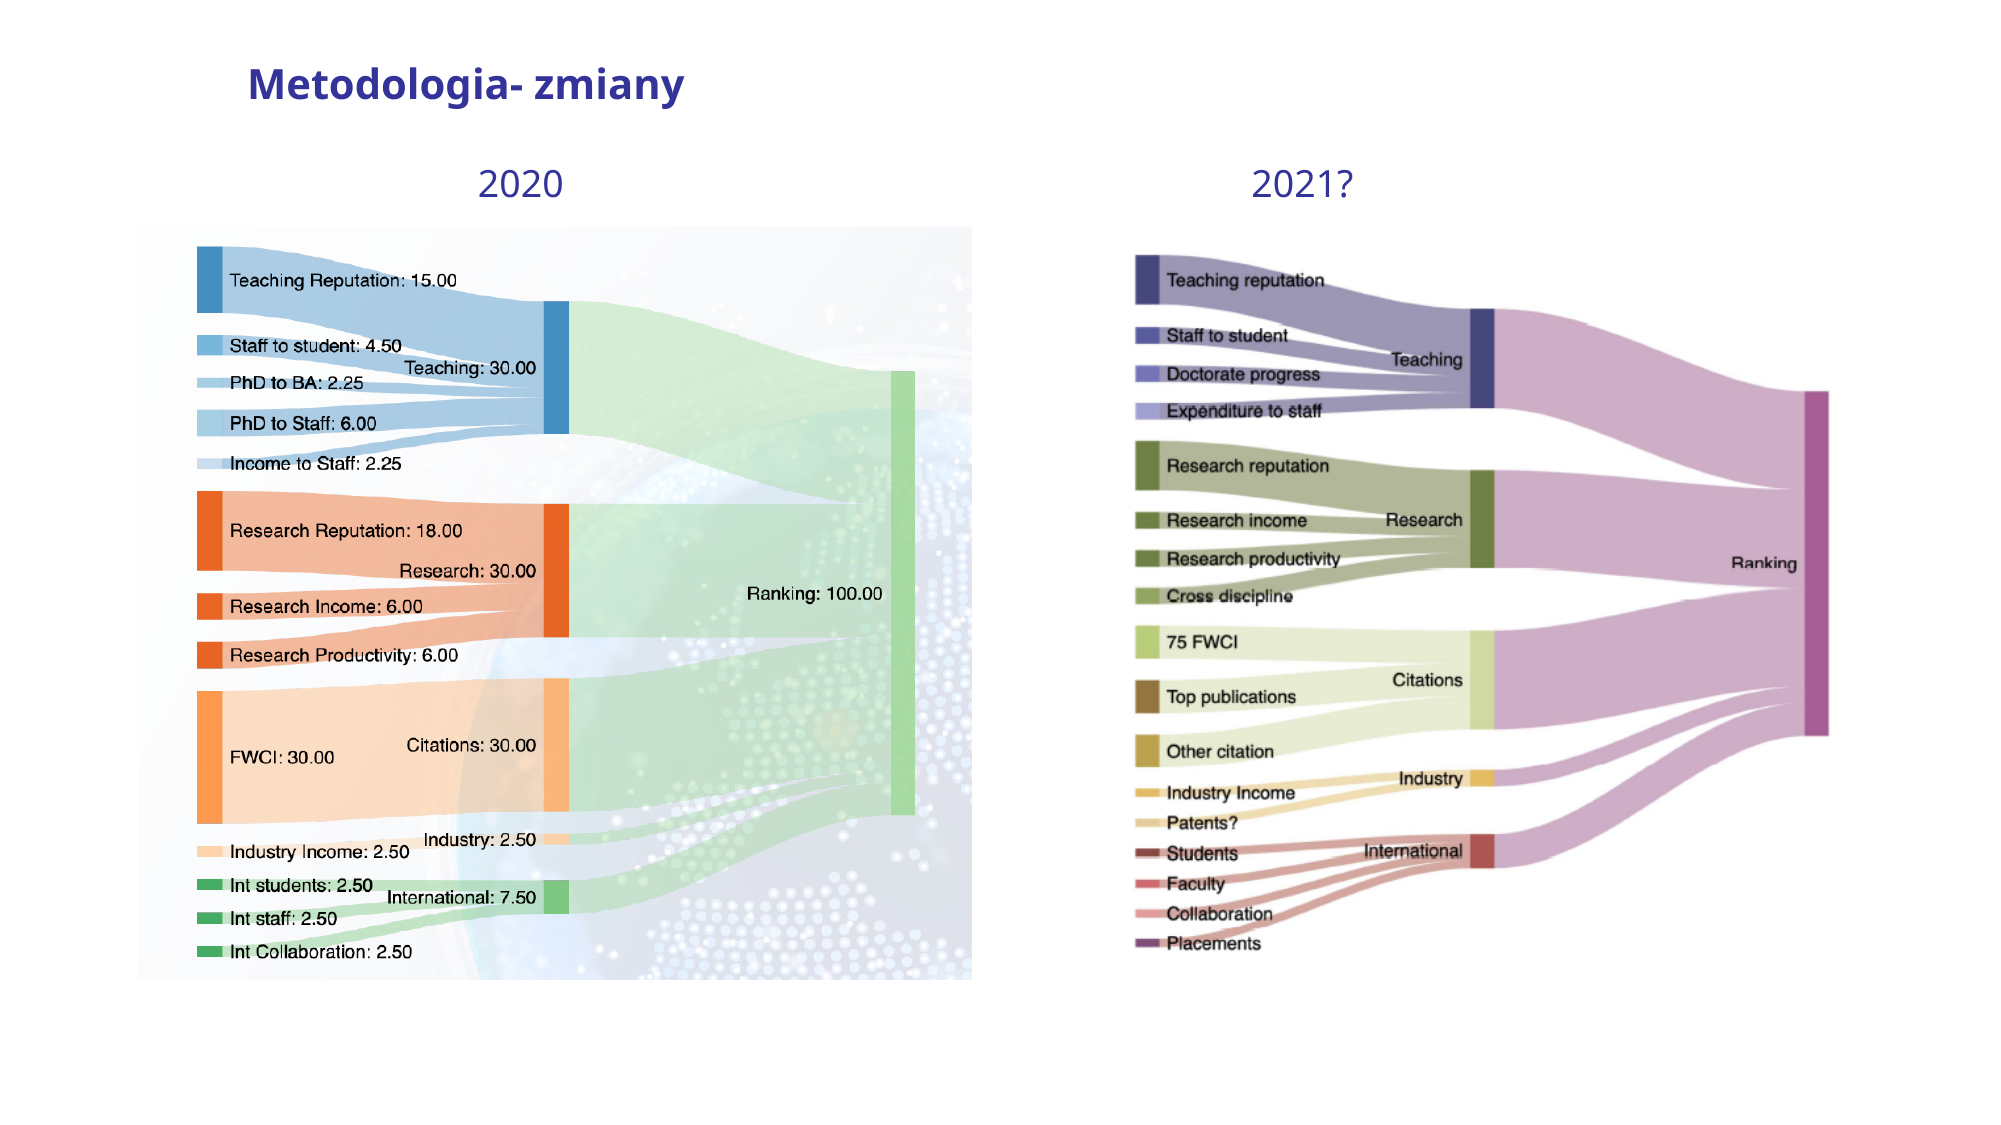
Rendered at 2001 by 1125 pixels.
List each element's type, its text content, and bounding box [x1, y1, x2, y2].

text_box Metodologia- zmiany [232, 50, 1148, 115]
text_box 2020 [463, 152, 703, 213]
text_box 2021? [1236, 152, 1477, 213]
picture [1085, 221, 1874, 952]
picture [137, 227, 973, 980]
